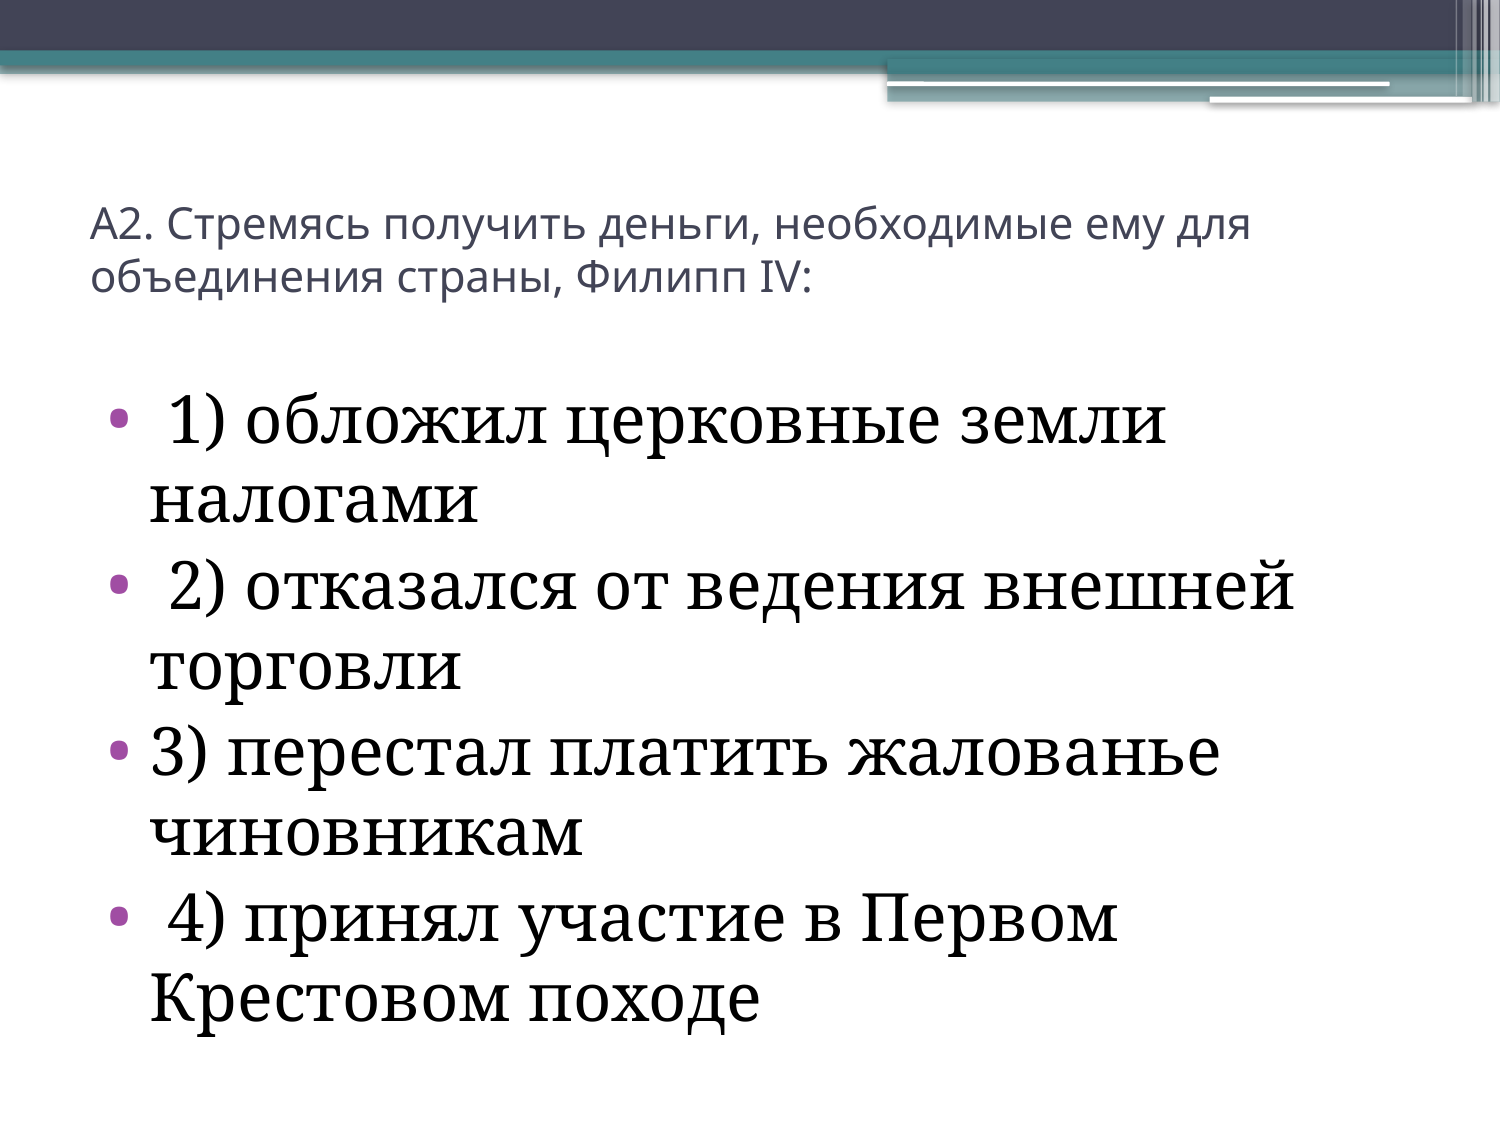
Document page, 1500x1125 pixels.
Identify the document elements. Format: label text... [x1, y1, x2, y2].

title А2. Стремясь получить деньги, необходимые ему для объединения страны, Филипп IV: [75, 187, 1425, 363]
list 1) обложил церковные земли налогами 2) отказался от ведения внешней торговли 3) перестал платить жалованье чиновникам 4) принял участие в Первом Крестовом походе [75, 368, 1425, 1079]
